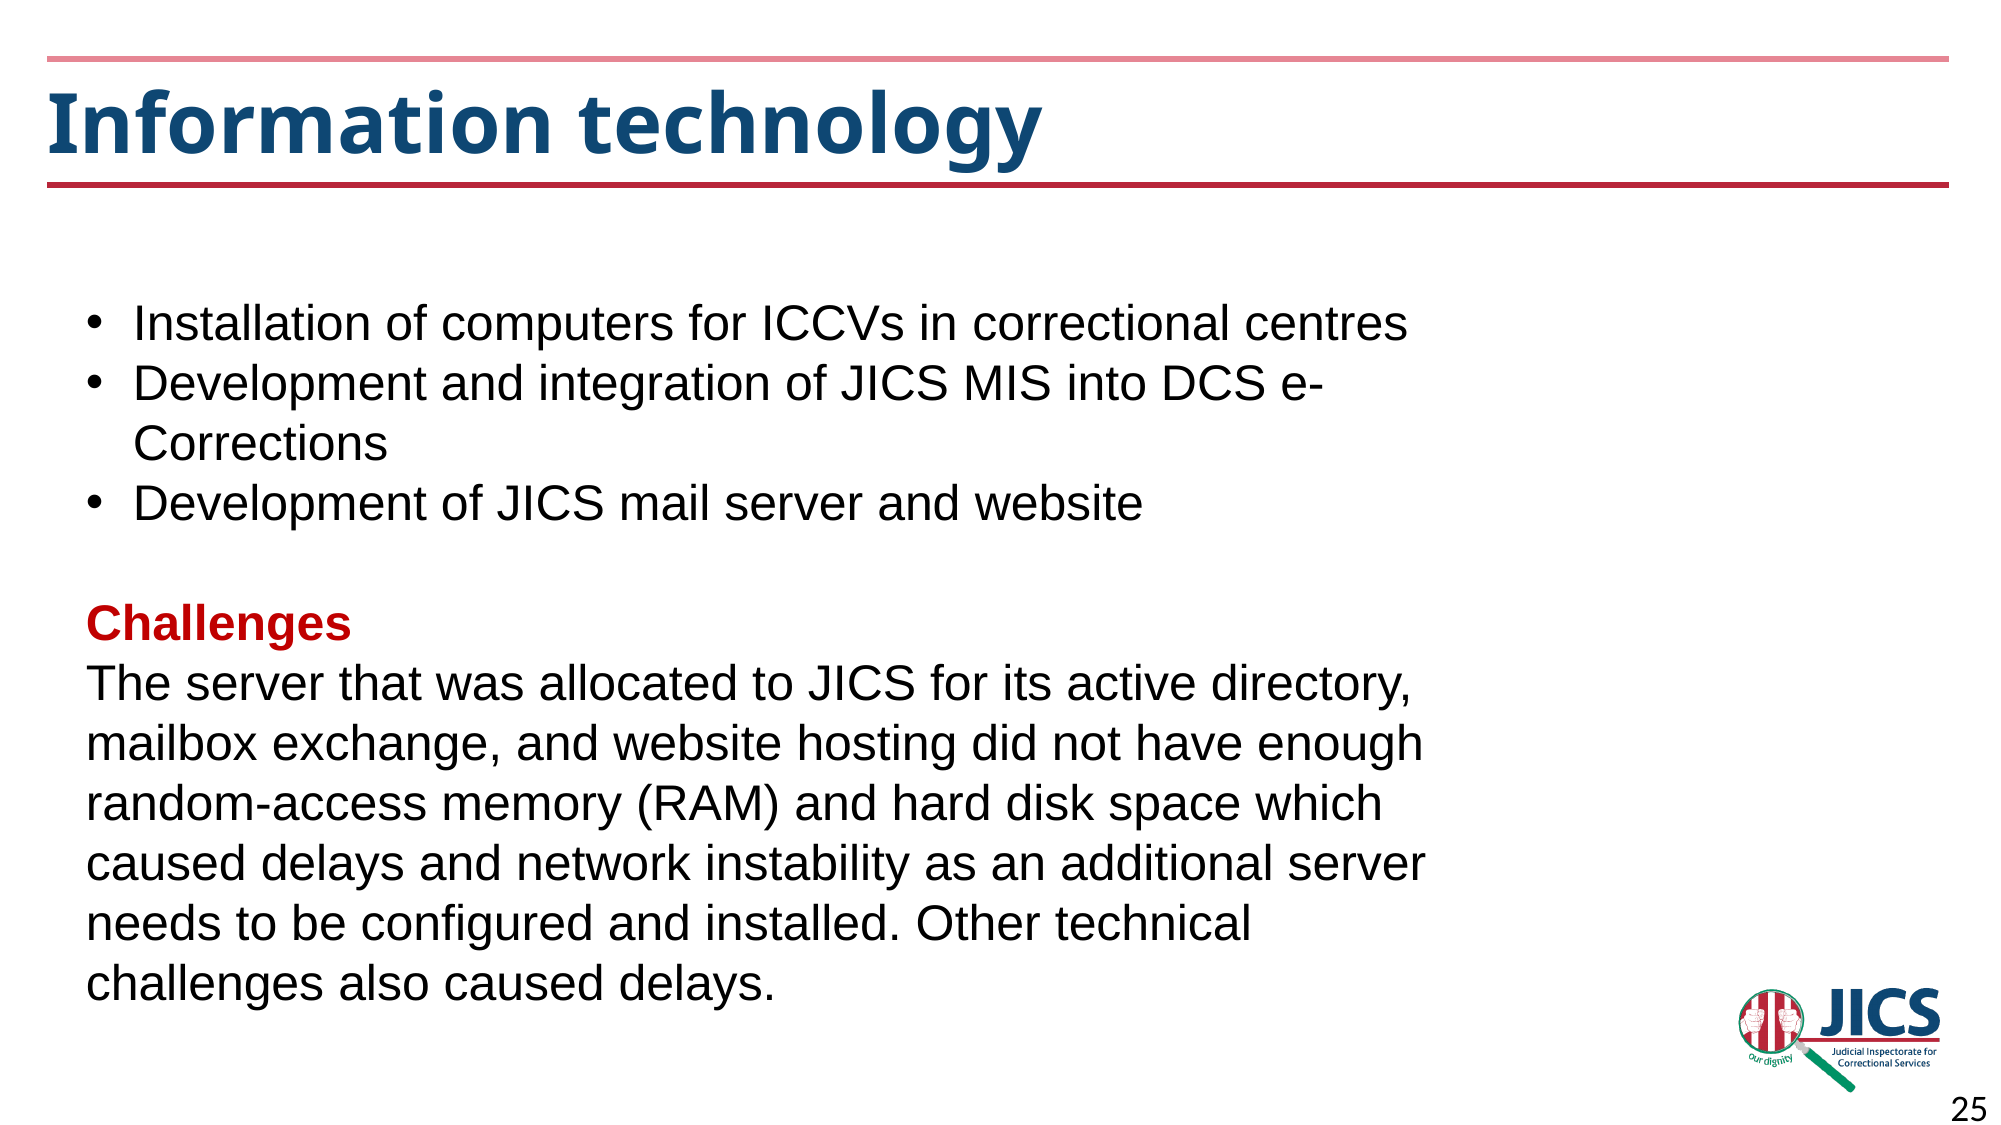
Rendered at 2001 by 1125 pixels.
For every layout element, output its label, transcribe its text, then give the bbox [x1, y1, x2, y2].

text_box 25 [1935, 1076, 2000, 1125]
text_box Installation of computers for ICCVs in correctional centres Development and integration of JICS MIS into DCS e-Corrections Development of JICS mail server and website Challenges The server that was allocated to JICS for its active directory, mailbox exchange, and website hosting did not have enough random-access memory (RAM) and hard disk space which caused delays and network instability as an additional server needs to be configured and installed. Other technical challenges also caused delays. [71, 283, 1496, 1019]
picture [1729, 982, 1949, 1098]
title Information technology [47, 90, 1949, 163]
